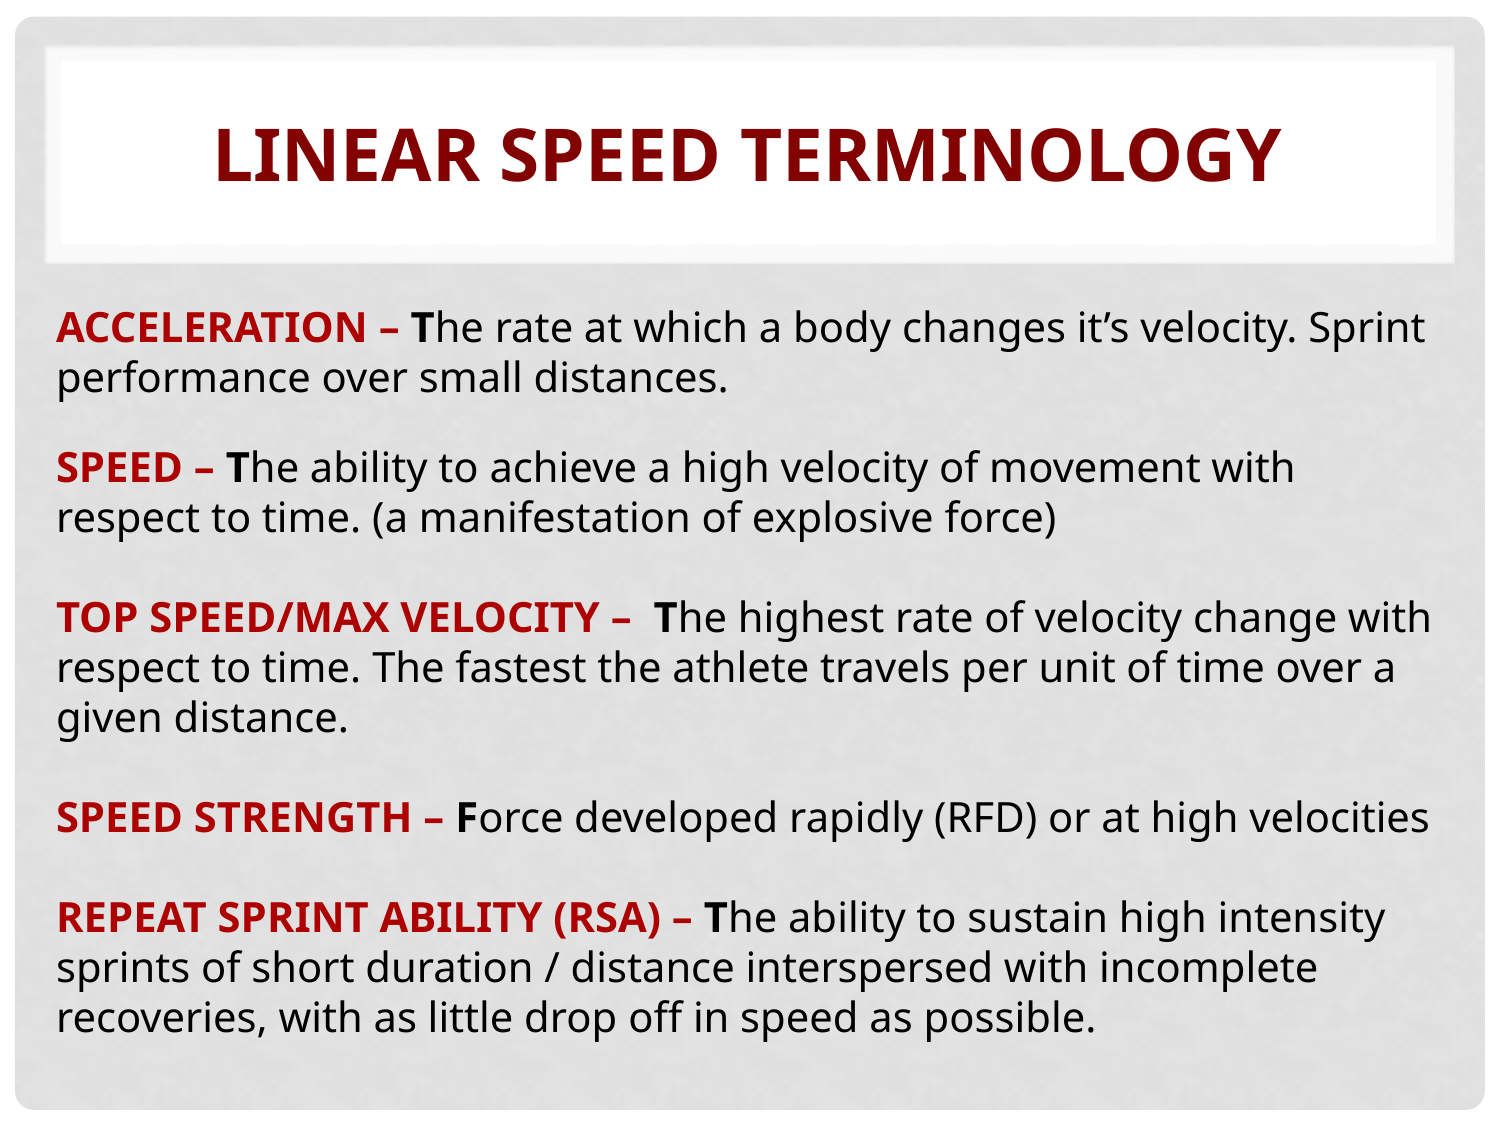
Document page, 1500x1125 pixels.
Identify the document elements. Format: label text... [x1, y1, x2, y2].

title Linear Speed Terminology [69, 66, 1425, 238]
text_box ACCELERATION – The rate at which a body changes it’s velocity. Sprint performance over small distances. SPEED – The ability to achieve a high velocity of movement with respect to time. (a manifestation of explosive force) TOP SPEED/MAX VELOCITY – The highest rate of velocity change with respect to time. The fastest the athlete travels per unit of time over a given distance. SPEED STRENGTH – Force developed rapidly (RFD) or at high velocities REPEAT SPRINT ABILITY (RSA) – The ability to sustain high intensity sprints of short duration / distance interspersed with incomplete recoveries, with as little drop off in speed as possible. [41, 243, 1459, 1125]
